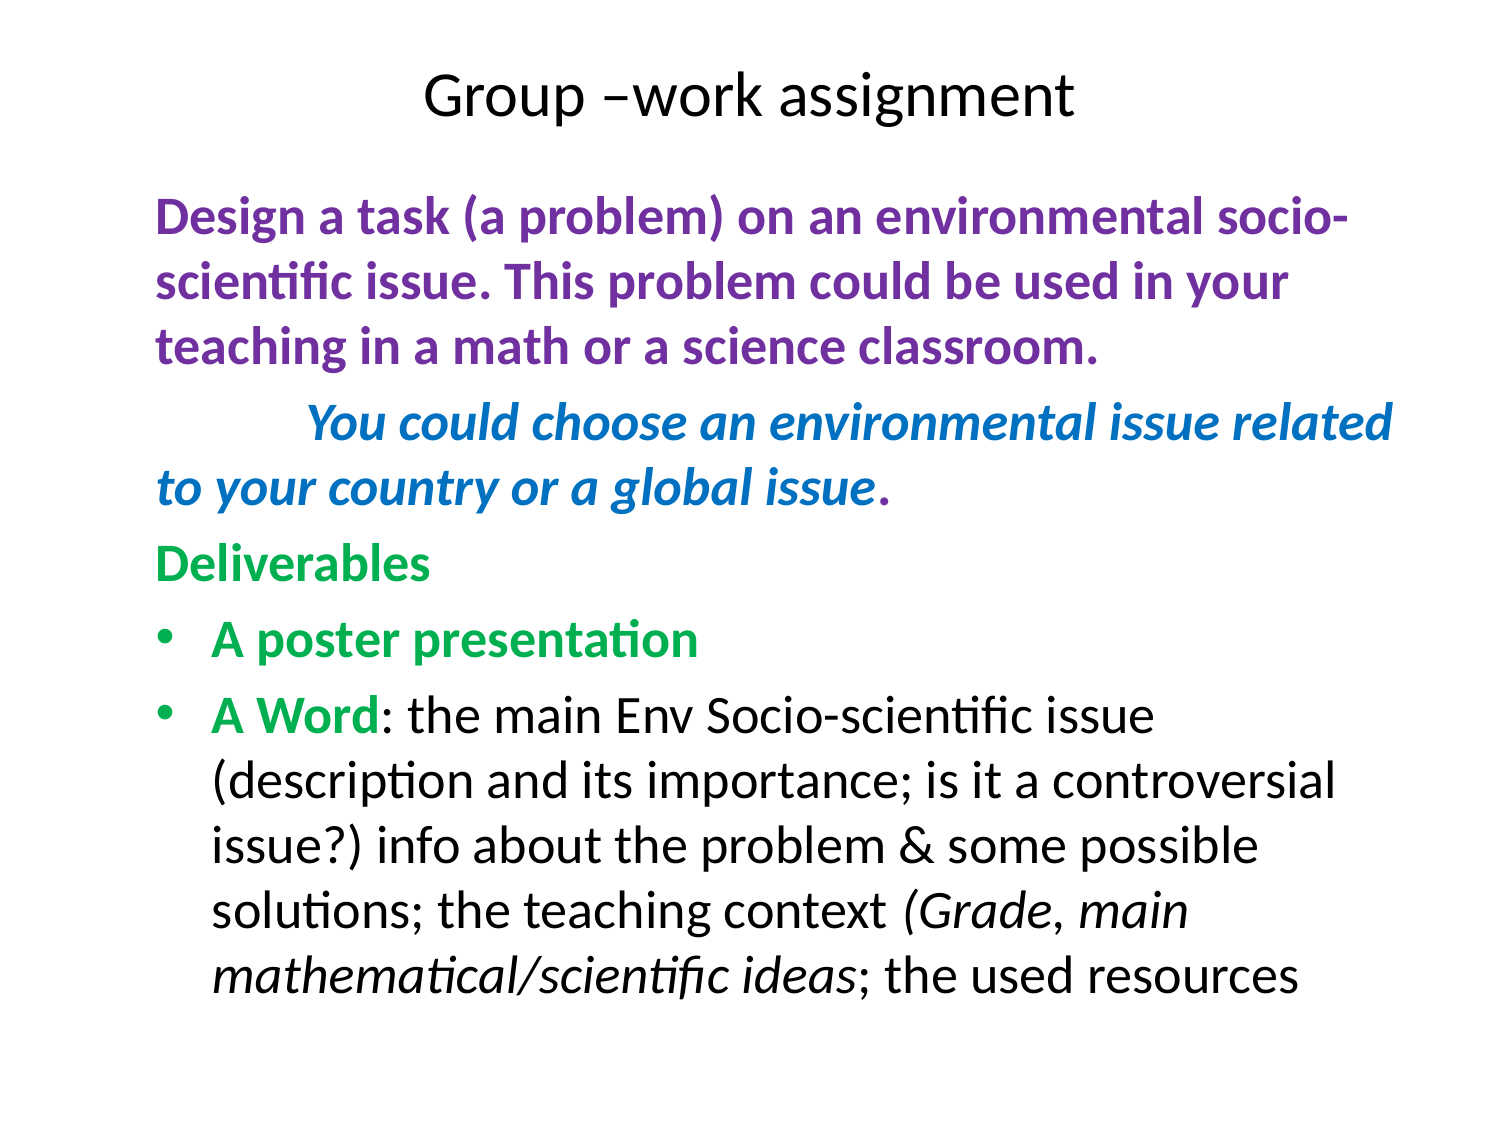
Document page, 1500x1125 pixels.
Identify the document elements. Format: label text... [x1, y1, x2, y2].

list Design a task (a problem) on an environmental socio-scientific issue. This problem could be used in your teaching in a math or a science classroom. You could choose an environmental issue related to your country or a global issue. Deliverables A poster presentation A Word: the main Env Socio-scientific issue (description and its importance; is it a controversial issue?) info about the problem & some possible solutions; the teaching context (Grade, main mathematical/scientific ideas; the used resources [75, 172, 1425, 1071]
title Group –work assignment [75, 45, 1425, 138]
